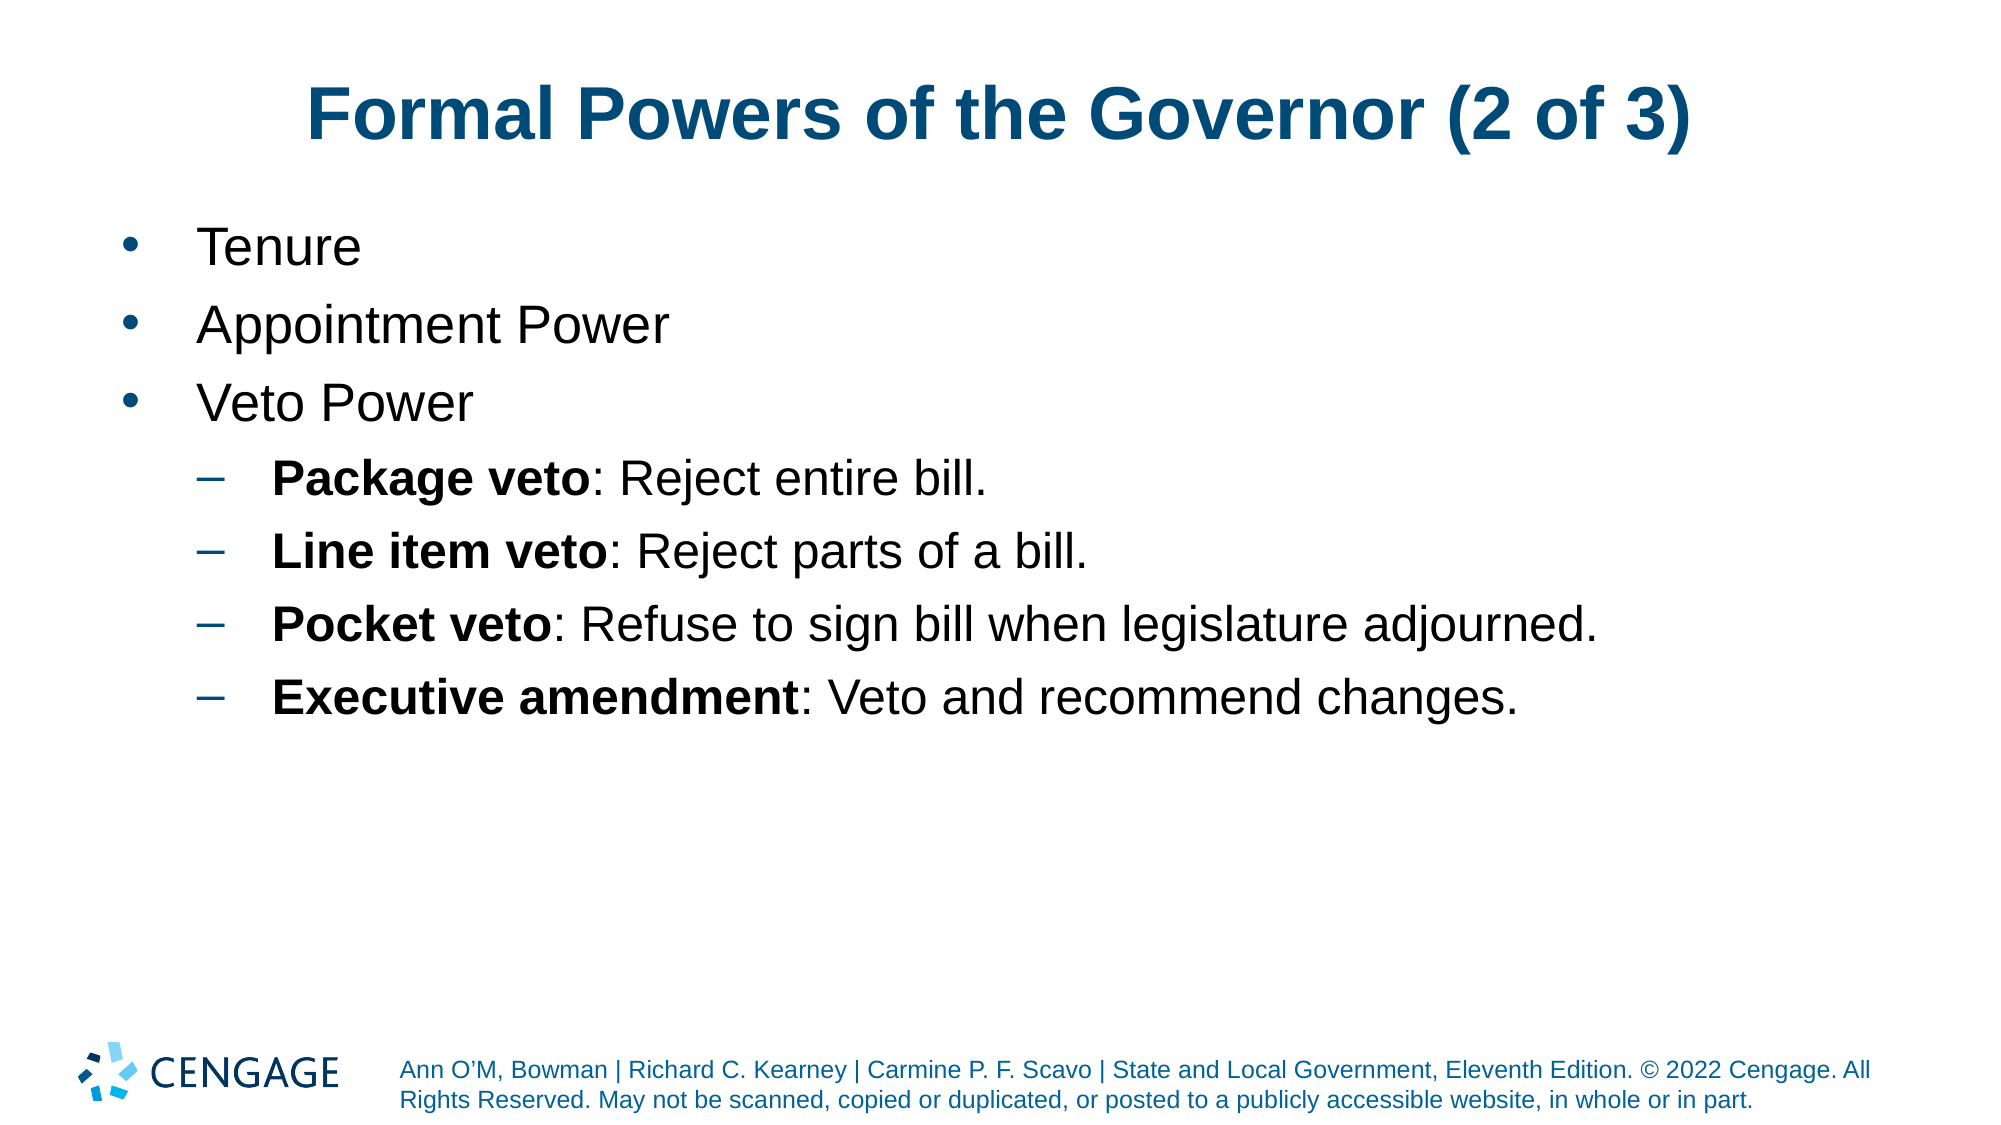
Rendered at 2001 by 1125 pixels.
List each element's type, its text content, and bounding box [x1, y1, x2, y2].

list Tenure Appointment Power Veto Power Package veto: Reject entire bill. Line item veto: Reject parts of a bill. Pocket veto: Refuse to sign bill when legislature adjourned. Executive amendment: Veto and recommend changes. [121, 211, 1880, 1011]
title Formal Powers of the Governor (2 of 3) [137, 59, 1863, 171]
picture [78, 1042, 338, 1101]
